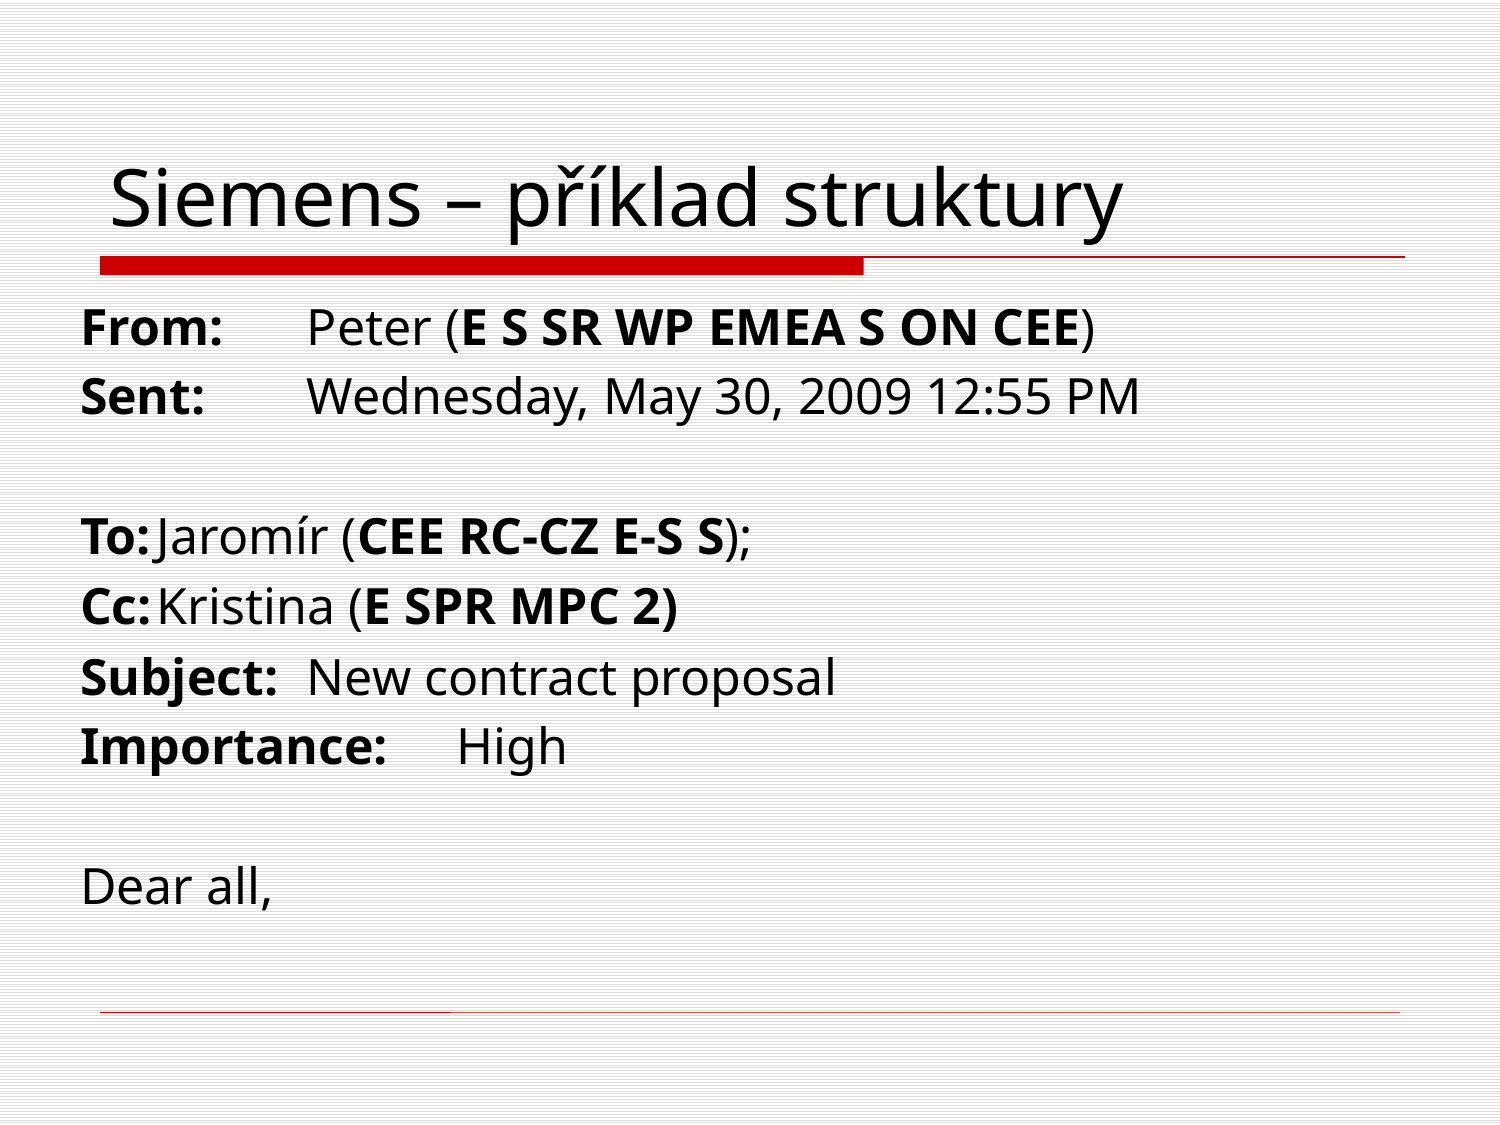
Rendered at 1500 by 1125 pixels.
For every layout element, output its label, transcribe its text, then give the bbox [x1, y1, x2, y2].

title Siemens – příklad struktury [93, 49, 1407, 250]
list From: Peter (E S SR WP EMEA S ON CEE) Sent: Wednesday, May 30, 2009 12:55 PM To: Jaromír (CEE RC-CZ E-S S); Cc: Kristina (E SPR MPC 2) Subject: New contract proposal Importance: High Dear all, [64, 287, 1459, 988]
